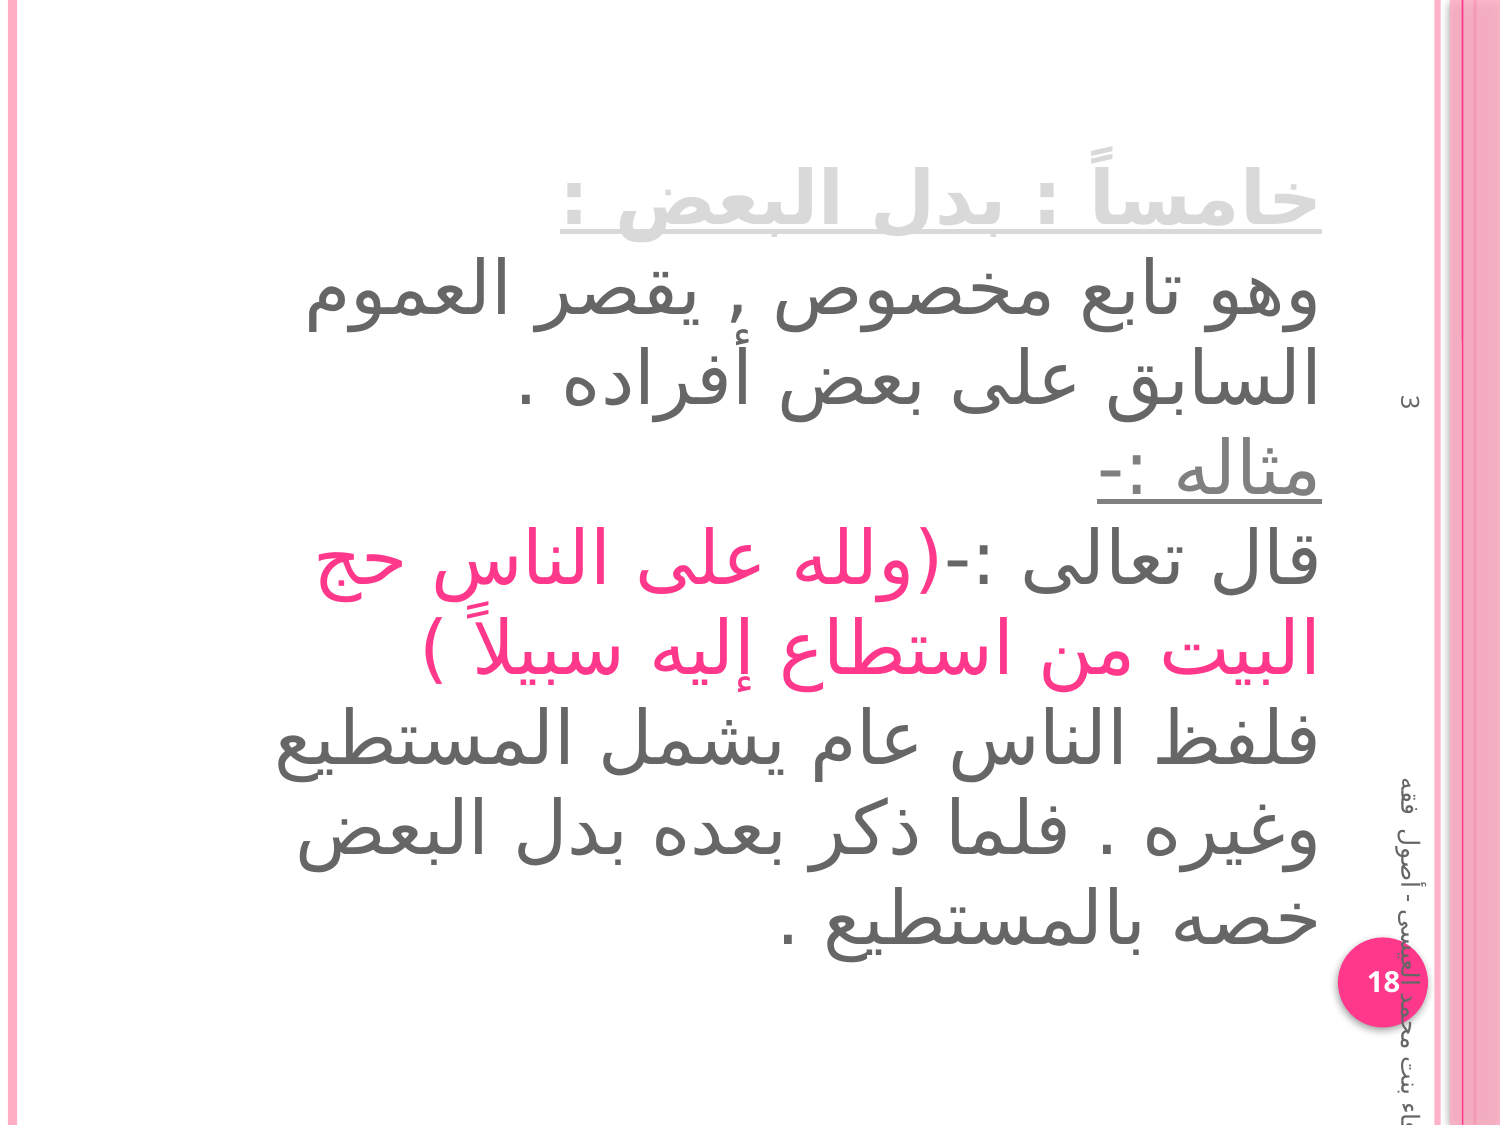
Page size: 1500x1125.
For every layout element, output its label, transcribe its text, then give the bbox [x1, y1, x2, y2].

slide_number 18 [1333, 940, 1434, 1027]
footer وفاء بنت محمد العيسى - أصول فقه 3 [1379, 380, 1440, 906]
title خامساً : بدل البعض : وهو تابع مخصوص , يقصر العموم السابق على بعض أفراده . مثاله :- قال تعالى :-(ولله على الناس حج البيت من استطاع إليه سبيلاً ) فلفظ الناس عام يشمل المستطيع وغيره . فلما ذكر بعده بدل البعض خصه بالمستطيع . [112, 869, 1338, 1058]
